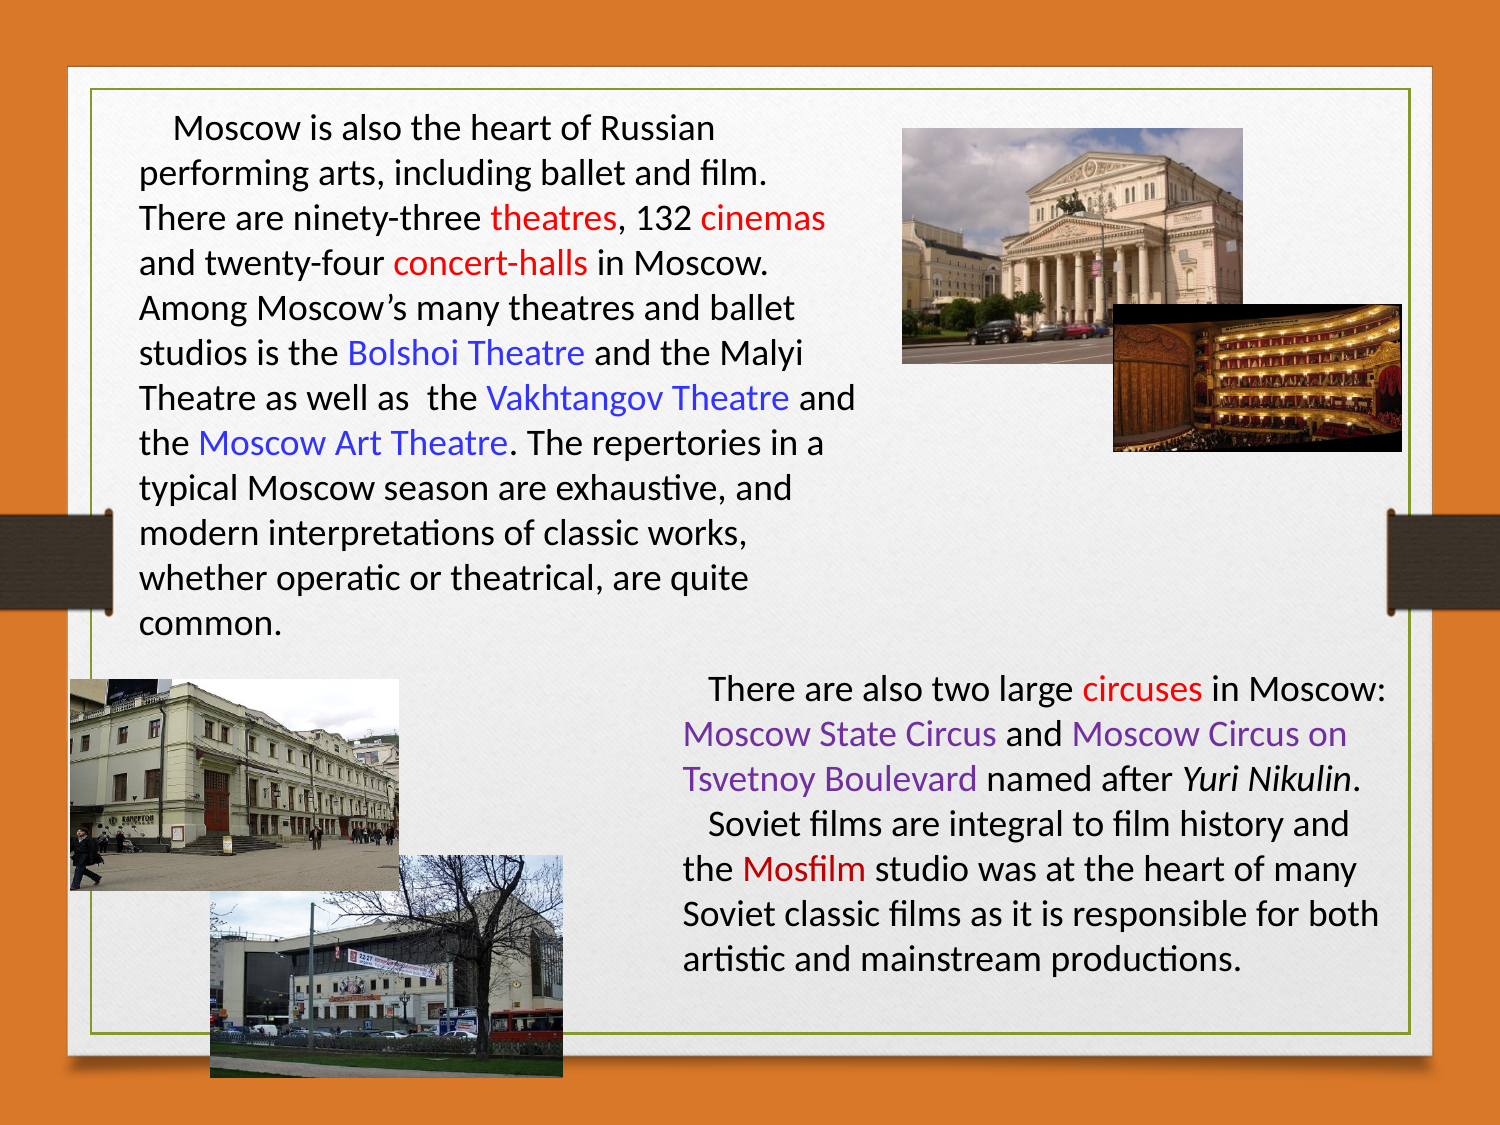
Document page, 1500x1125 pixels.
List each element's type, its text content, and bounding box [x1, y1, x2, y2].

text_box There are also two large circuses in Moscow: Moscow State Circus and Moscow Circus on Tsvetnoy Boulevard named after Yuri Nikulin. Soviet films are integral to film history and the Mosfilm studio was at the heart of many Soviet classic films as it is responsible for both artistic and mainstream productions. [667, 656, 1418, 986]
text_box Moscow is also the heart of Russian performing arts, including ballet and film. There are ninety-three theatres, 132 cinemas and twenty-four concert-halls in Moscow. Among Moscow’s many theatres and ballet studios is the Bolshoi Theatre and the Malyi Theatre as well as the Vakhtangov Theatre and the Moscow Art Theatre. The repertories in a typical Moscow season are exhaustive, and modern interpretations of classic works, whether operatic or theatrical, are quite common. [123, 95, 874, 651]
picture [0, 0, 1500, 1125]
